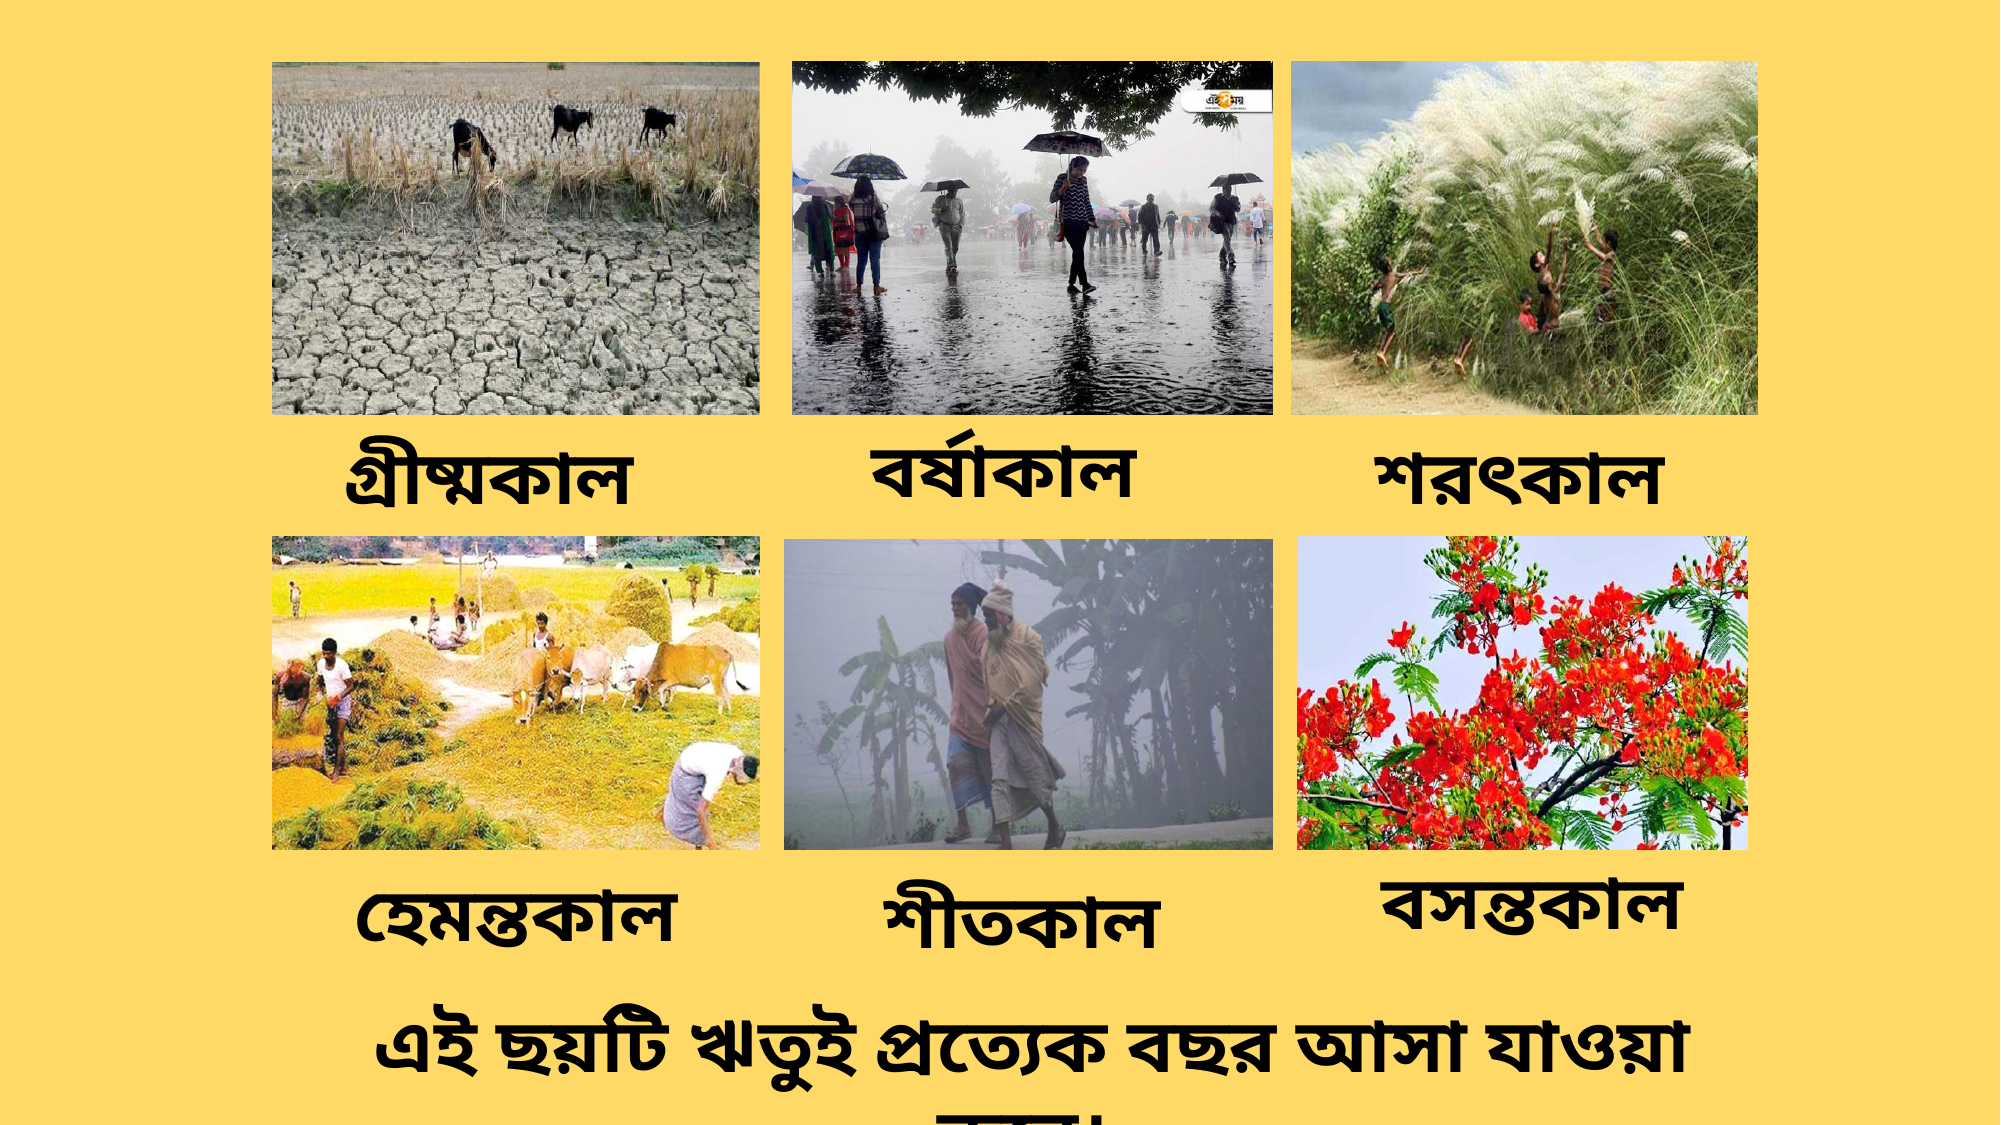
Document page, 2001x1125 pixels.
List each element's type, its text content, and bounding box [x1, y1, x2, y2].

text_box বর্ষাকাল [786, 417, 1241, 518]
text_box শরৎকাল [1303, 424, 1758, 525]
text_box এই ছয়টি ঋতুই প্রত্যেক বছর আসা যাওয়া করে। [337, 986, 1728, 1125]
text_box গ্রীষ্মকাল [272, 424, 727, 525]
picture [272, 536, 760, 850]
picture [792, 61, 1273, 415]
picture [272, 61, 760, 415]
text_box হেমন্তকাল [332, 861, 700, 962]
picture [1291, 61, 1758, 415]
picture [784, 539, 1273, 850]
text_box শীতকাল [805, 868, 1260, 969]
picture [1296, 536, 1748, 850]
text_box বসন্তকাল [1315, 849, 1770, 950]
